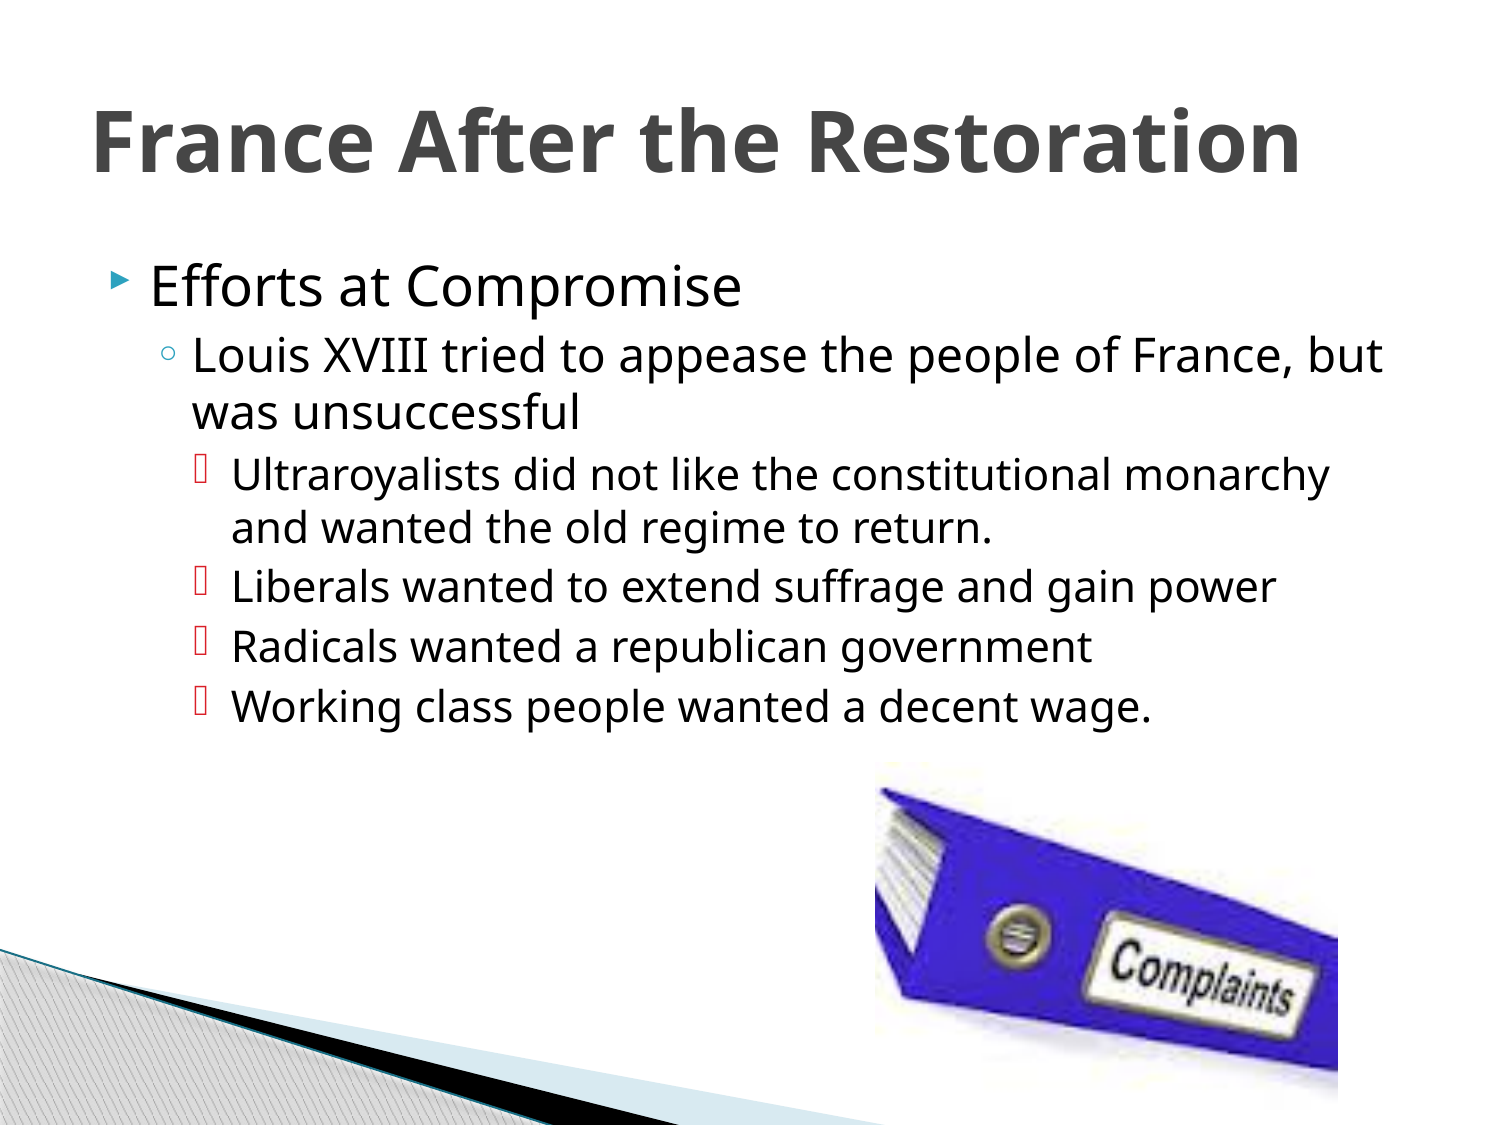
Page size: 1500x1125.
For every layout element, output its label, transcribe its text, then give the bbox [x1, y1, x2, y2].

title France After the Restoration [75, 45, 1425, 233]
picture [874, 762, 1338, 1110]
list Efforts at Compromise Louis XVIII tried to appease the people of France, but was unsuccessful Ultraroyalists did not like the constitutional monarchy and wanted the old regime to return. Liberals wanted to extend suffrage and gain power Radicals wanted a republican government Working class people wanted a decent wage. [75, 243, 1425, 986]
